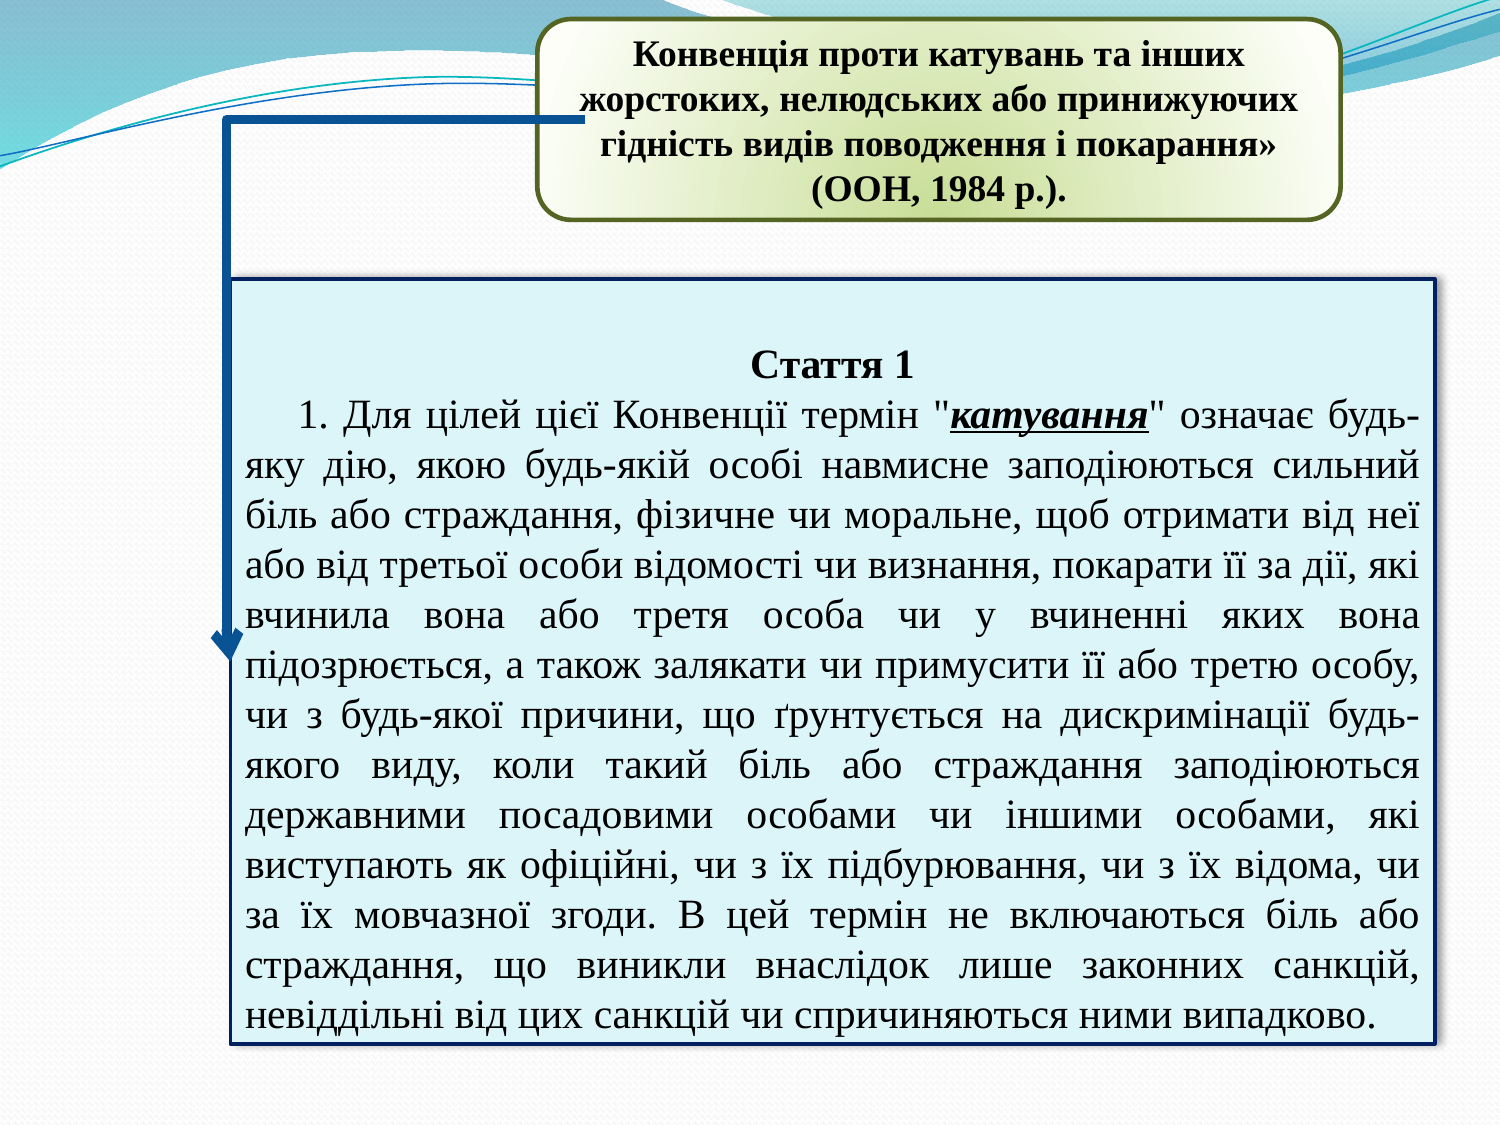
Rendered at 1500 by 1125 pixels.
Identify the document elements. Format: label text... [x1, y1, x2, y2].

text_box Конвенція проти катувань та інших жорстоких, нелюдських або принижуючих гідність видів поводження і покарання» (ООН, 1984 р.). [536, 18, 1342, 221]
text_box Стаття 1 1. Для цілей цієї Конвенції термін "катування" означає будь-яку дію, якою будь-якій особі навмисне заподіюються сильний біль або страждання, фізичне чи моральне, щоб отримати від неї або від третьої особи відомості чи визнання, покарати її за дії, які вчинила вона або третя особа чи у вчиненні яких вона підозрюється, а також залякати чи примусити її або третю особу, чи з будь-якої причини, що ґрунтується на дискримінації будь-якого виду, коли такий біль або страждання заподіюються державними посадовими особами чи іншими особами, які виступають як офіційні, чи з їх підбурювання, чи з їх відома, чи за їх мовчазної згоди. В цей термін не включаються біль або страждання, що виникли внаслідок лише законних санкцій, невіддільні від цих санкцій чи спричиняються ними випадково. [230, 278, 1435, 1044]
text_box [134, 214, 681, 570]
title Питання 4. Етикет. Службовий етикет. Статут і службовий етикет. Традиції та ритуали. Присяга. [233, 278, 687, 581]
